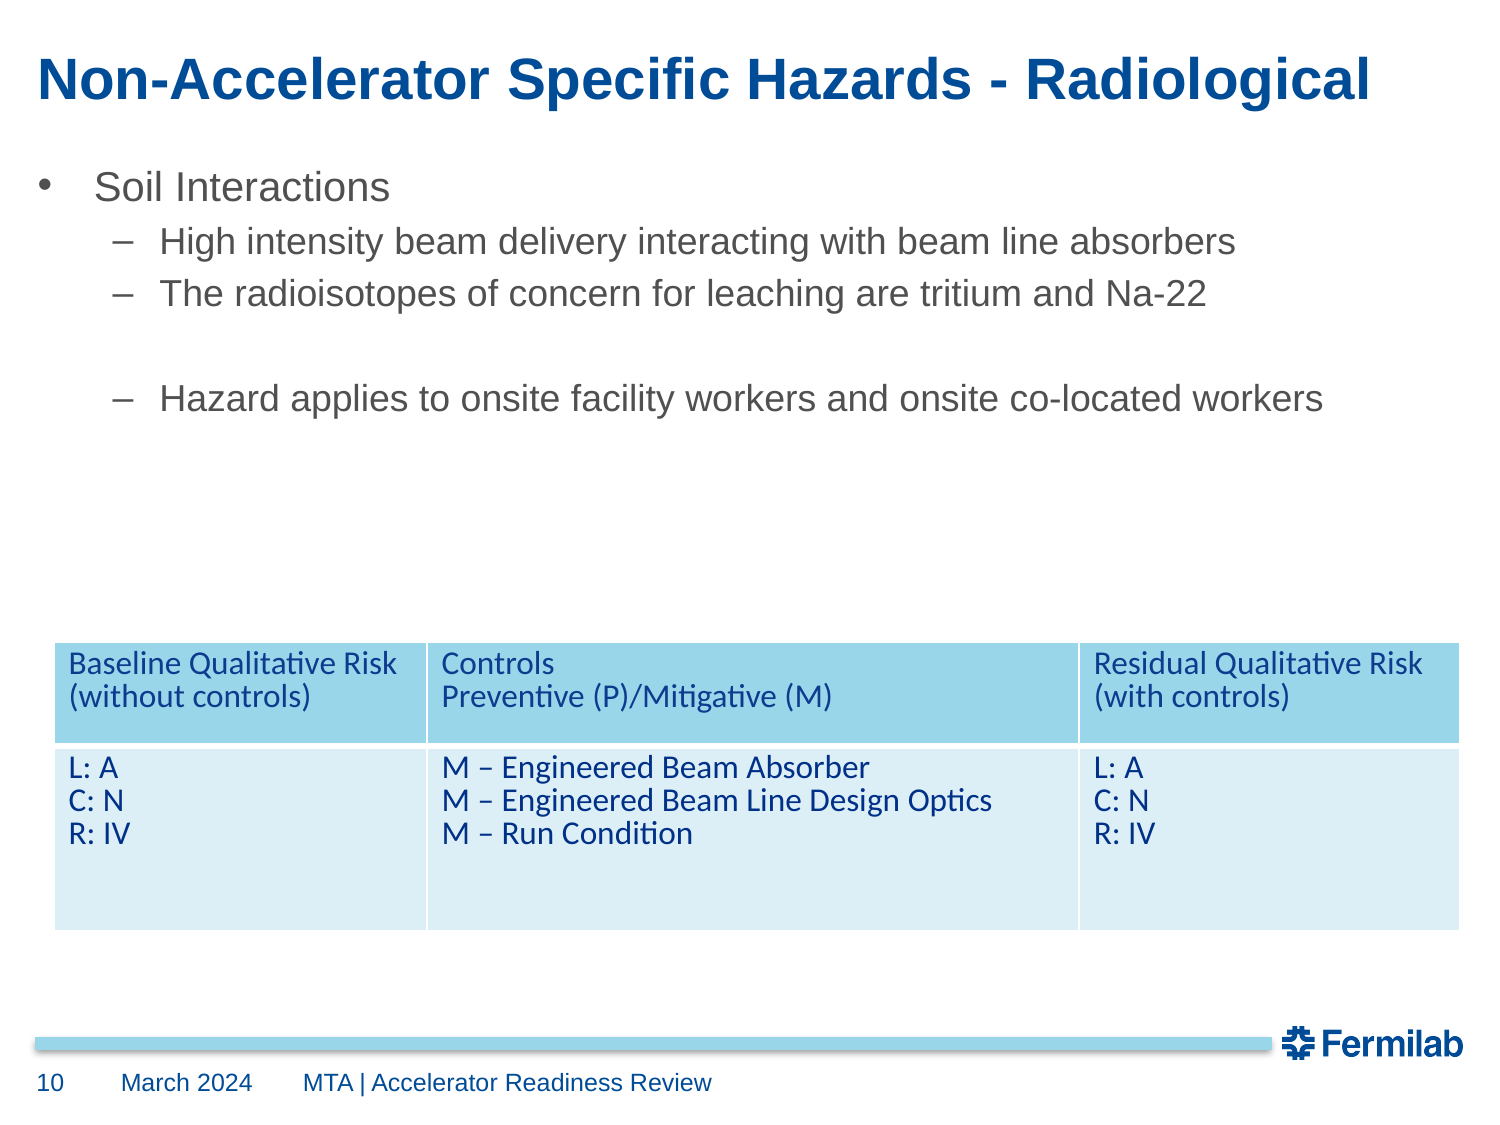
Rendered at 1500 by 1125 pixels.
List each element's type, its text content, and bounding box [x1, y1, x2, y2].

table_header Residual Qualitative Risk (with controls) [1080, 643, 1459, 743]
picture [1282, 1026, 1463, 1060]
list Soil Interactions High intensity beam delivery interacting with beam line absorbers The radioisotopes of concern for leaching are tritium and Na-22 Hazard applies to onsite facility workers and onsite co-located workers [37, 159, 1461, 657]
slide_number 10 [36, 1066, 105, 1106]
table_cell M – Engineered Beam Absorber M – Engineered Beam Line Design Optics M – Run Condition [428, 749, 1078, 930]
table_cell L: A C: N R: IV [55, 749, 426, 930]
table_cell L: A C: N R: IV [1080, 749, 1459, 930]
table_header Controls Preventive (P)/Mitigative (M) [428, 643, 1078, 743]
footer MTA | Accelerator Readiness Review [302, 1066, 1279, 1107]
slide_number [120, 1066, 271, 1107]
title Non-Accelerator Specific Hazards - Radiological [37, 41, 1463, 112]
table_header Baseline Qualitative Risk (without controls) [55, 643, 426, 743]
